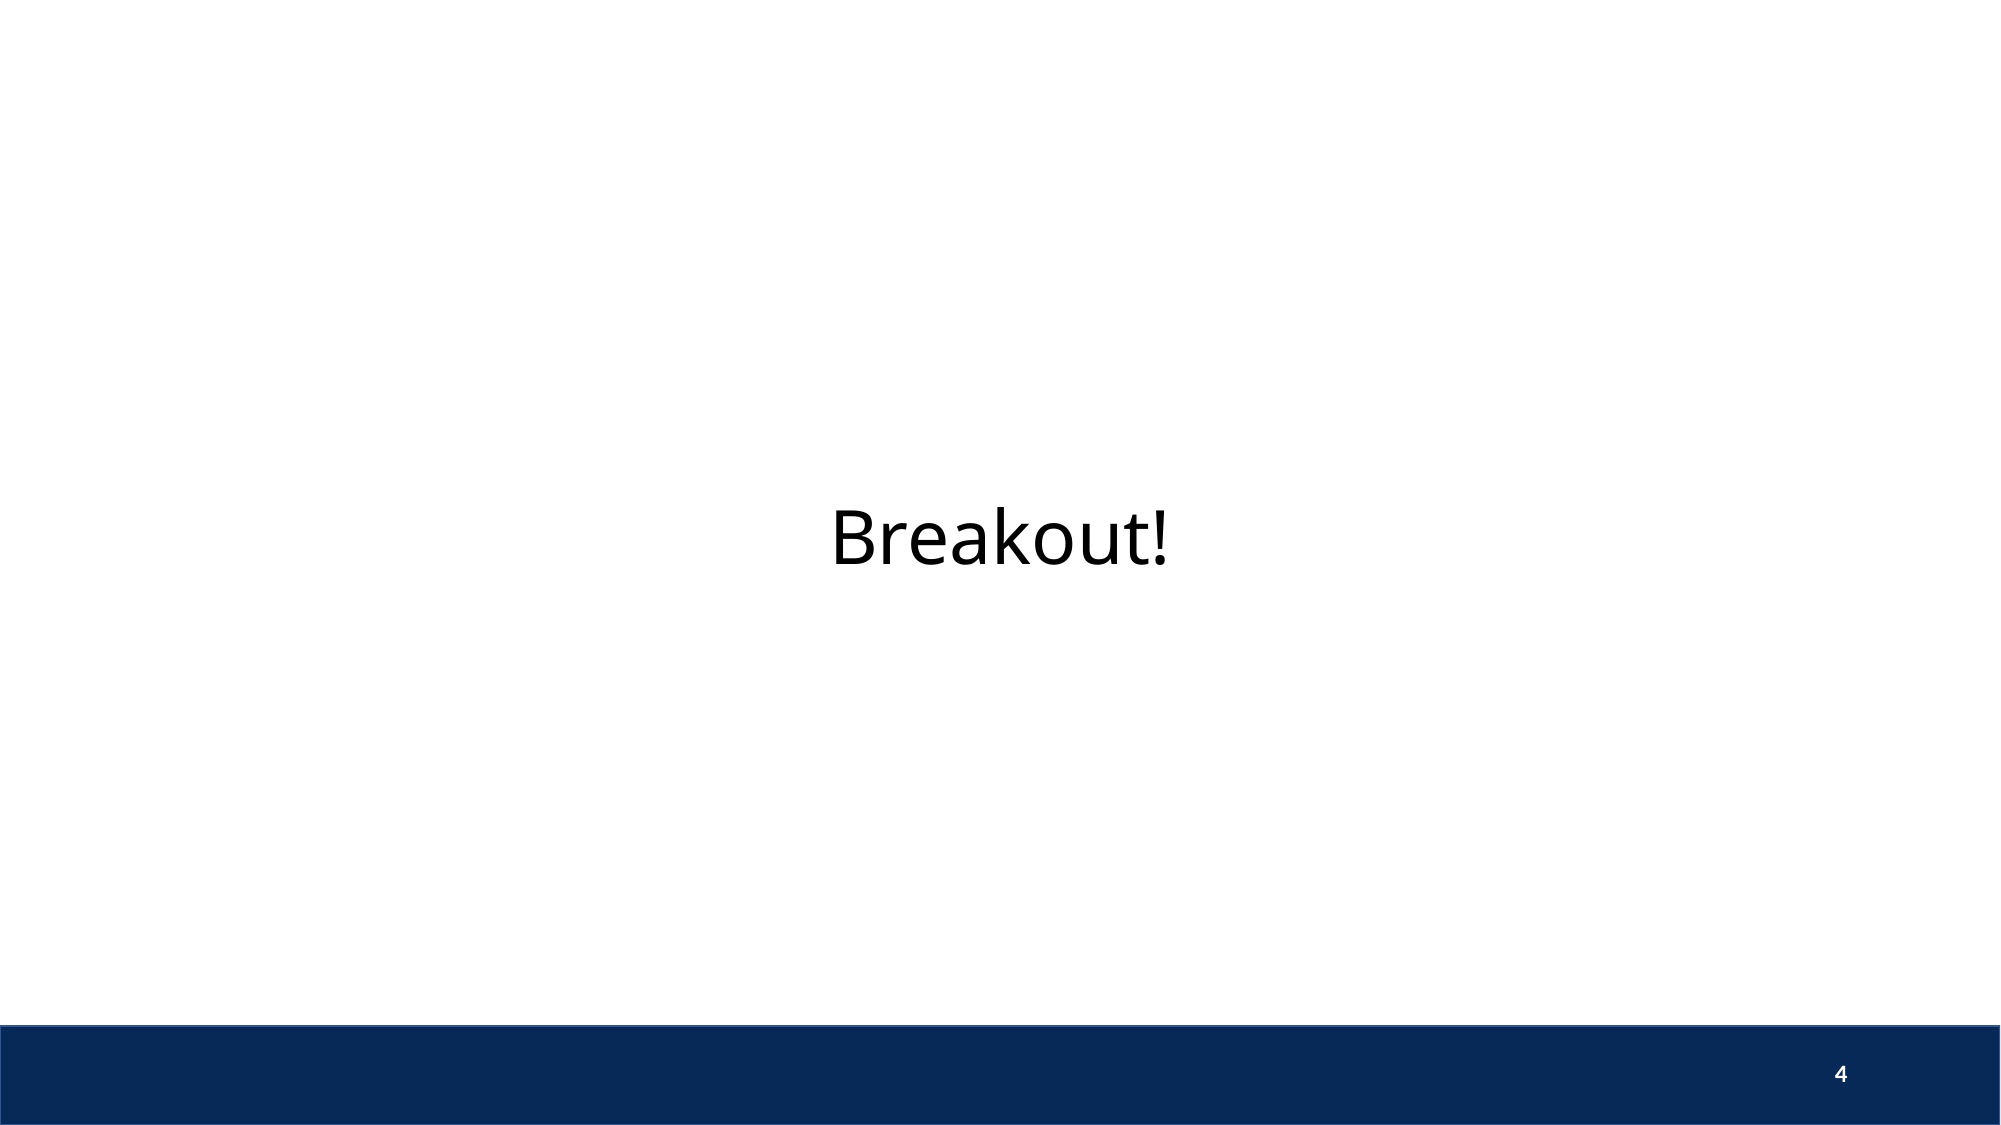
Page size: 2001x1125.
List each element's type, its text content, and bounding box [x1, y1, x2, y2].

slide_number 4 [1412, 1042, 1863, 1103]
text_box Breakout! [814, 482, 1186, 588]
